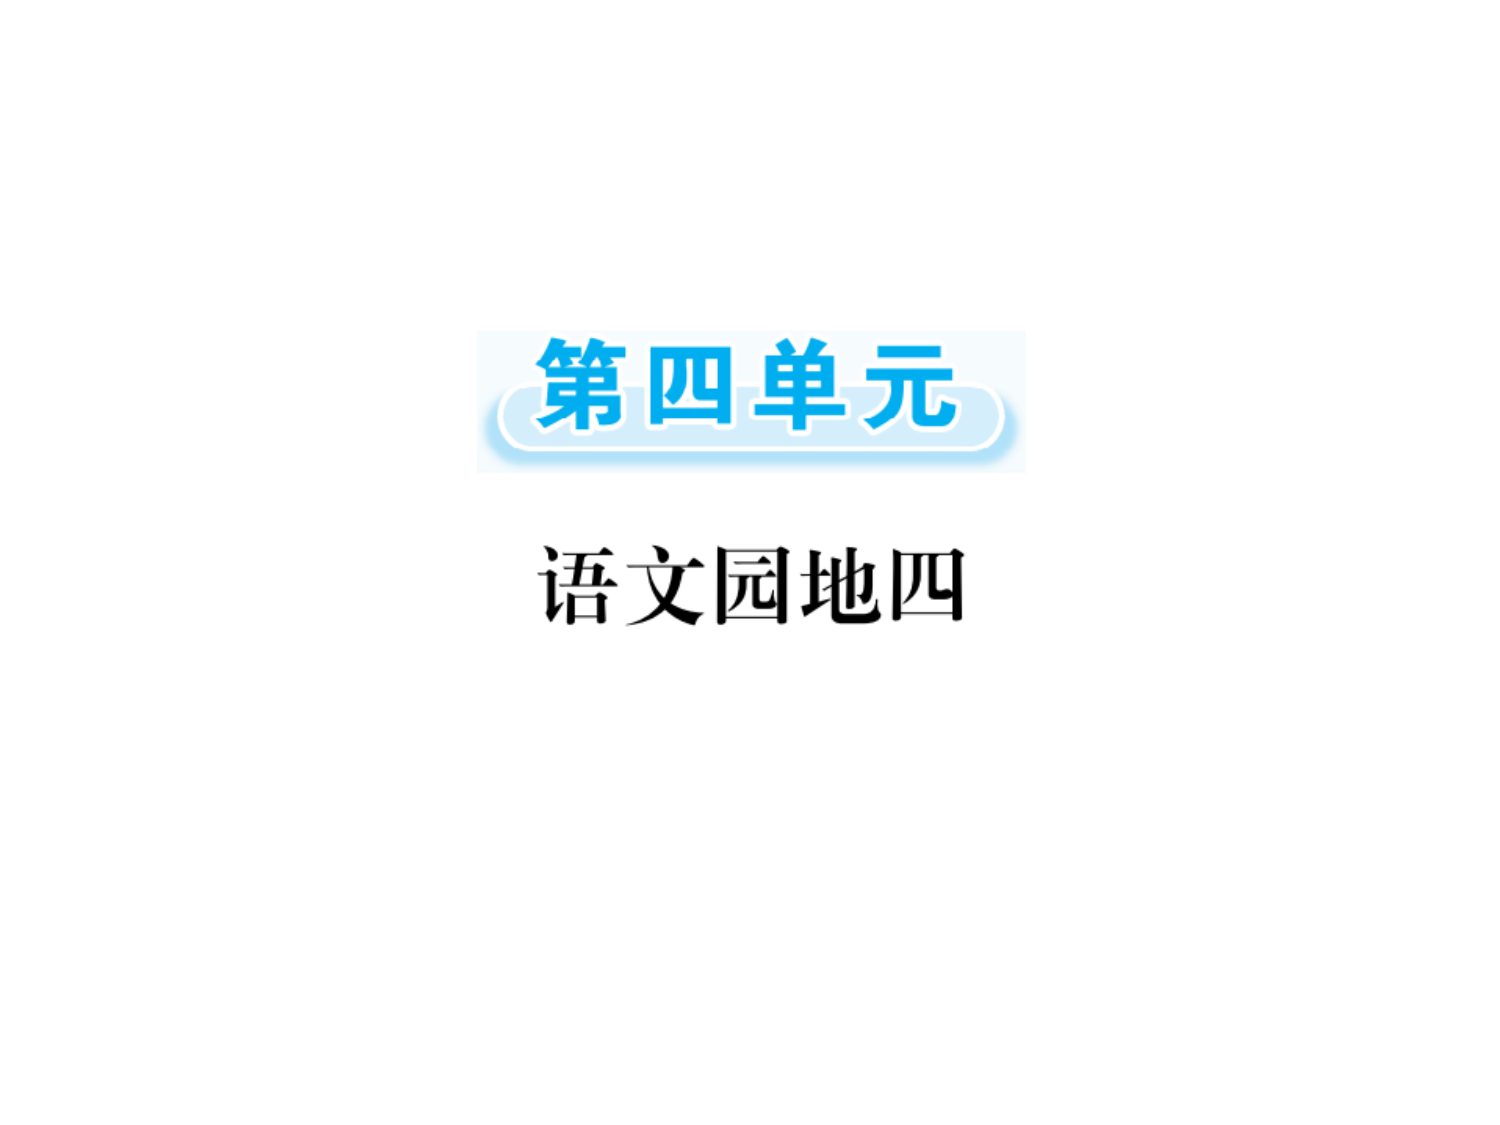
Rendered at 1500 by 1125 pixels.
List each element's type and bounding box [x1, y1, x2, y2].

picture [471, 326, 1029, 475]
picture [525, 538, 970, 633]
